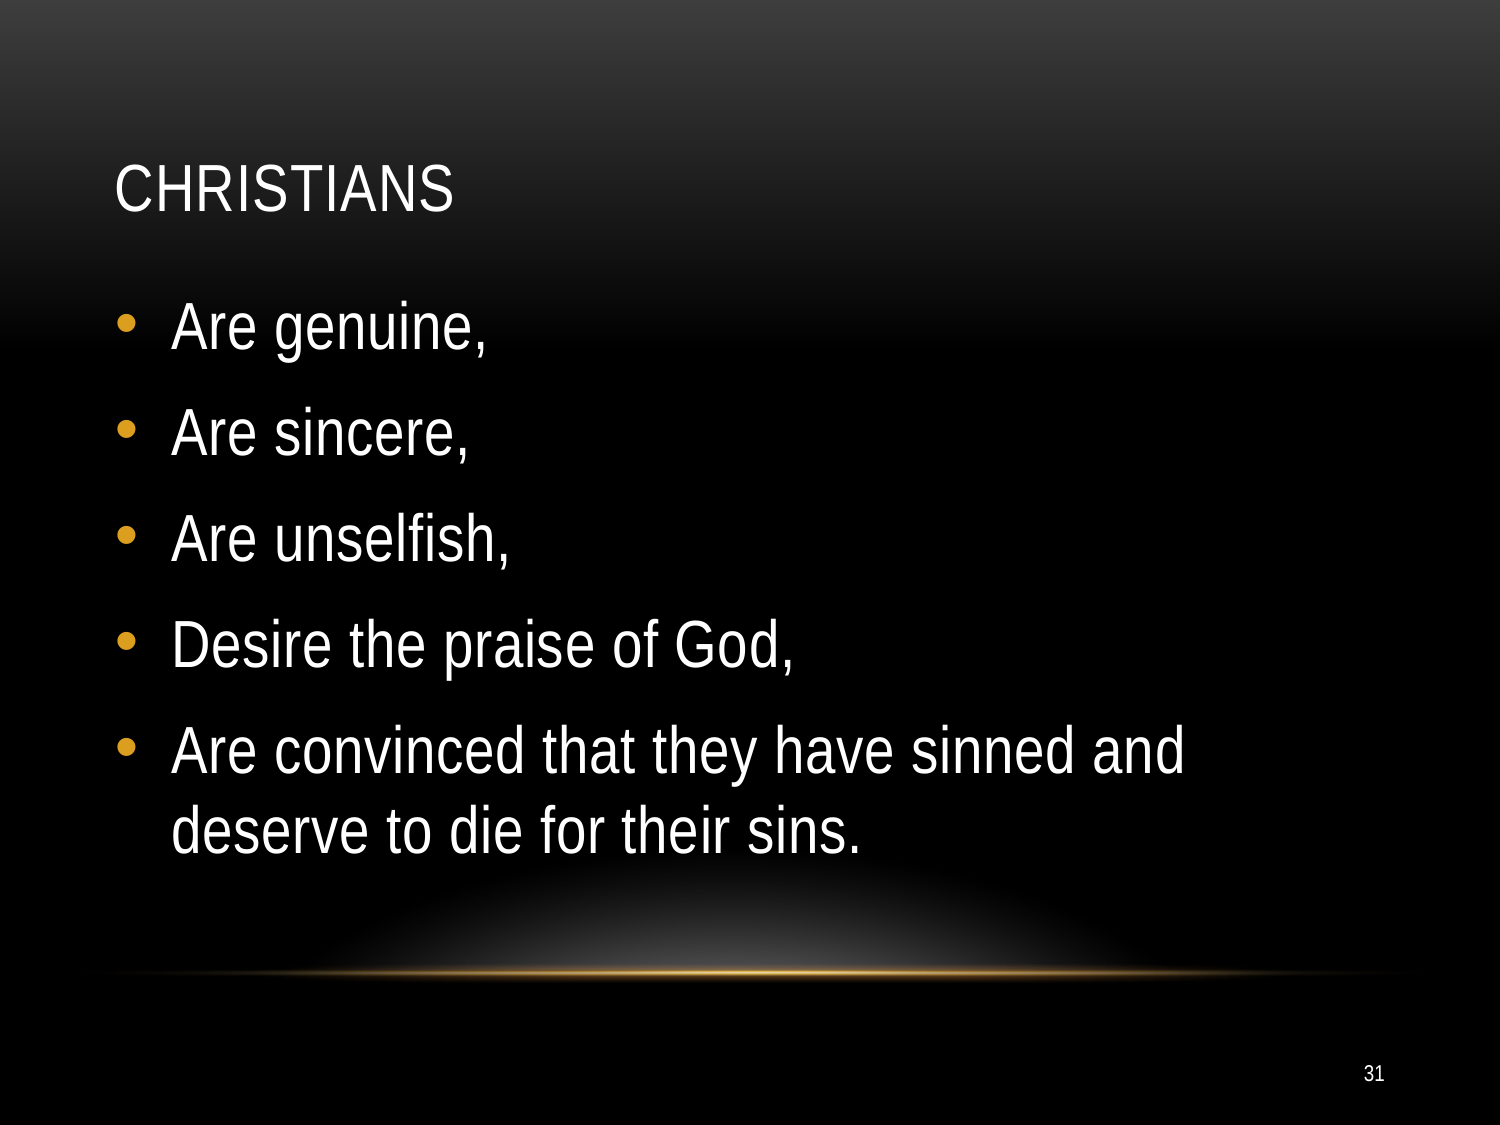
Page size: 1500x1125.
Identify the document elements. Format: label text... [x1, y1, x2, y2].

picture [0, 0, 1500, 1125]
list Are genuine, Are sincere, Are unselfish, Desire the praise of God, Are convinced that they have sinned and deserve to die for their sins. [99, 275, 1400, 950]
title Christians [99, 45, 1400, 233]
slide_number 31 [1237, 1042, 1400, 1103]
